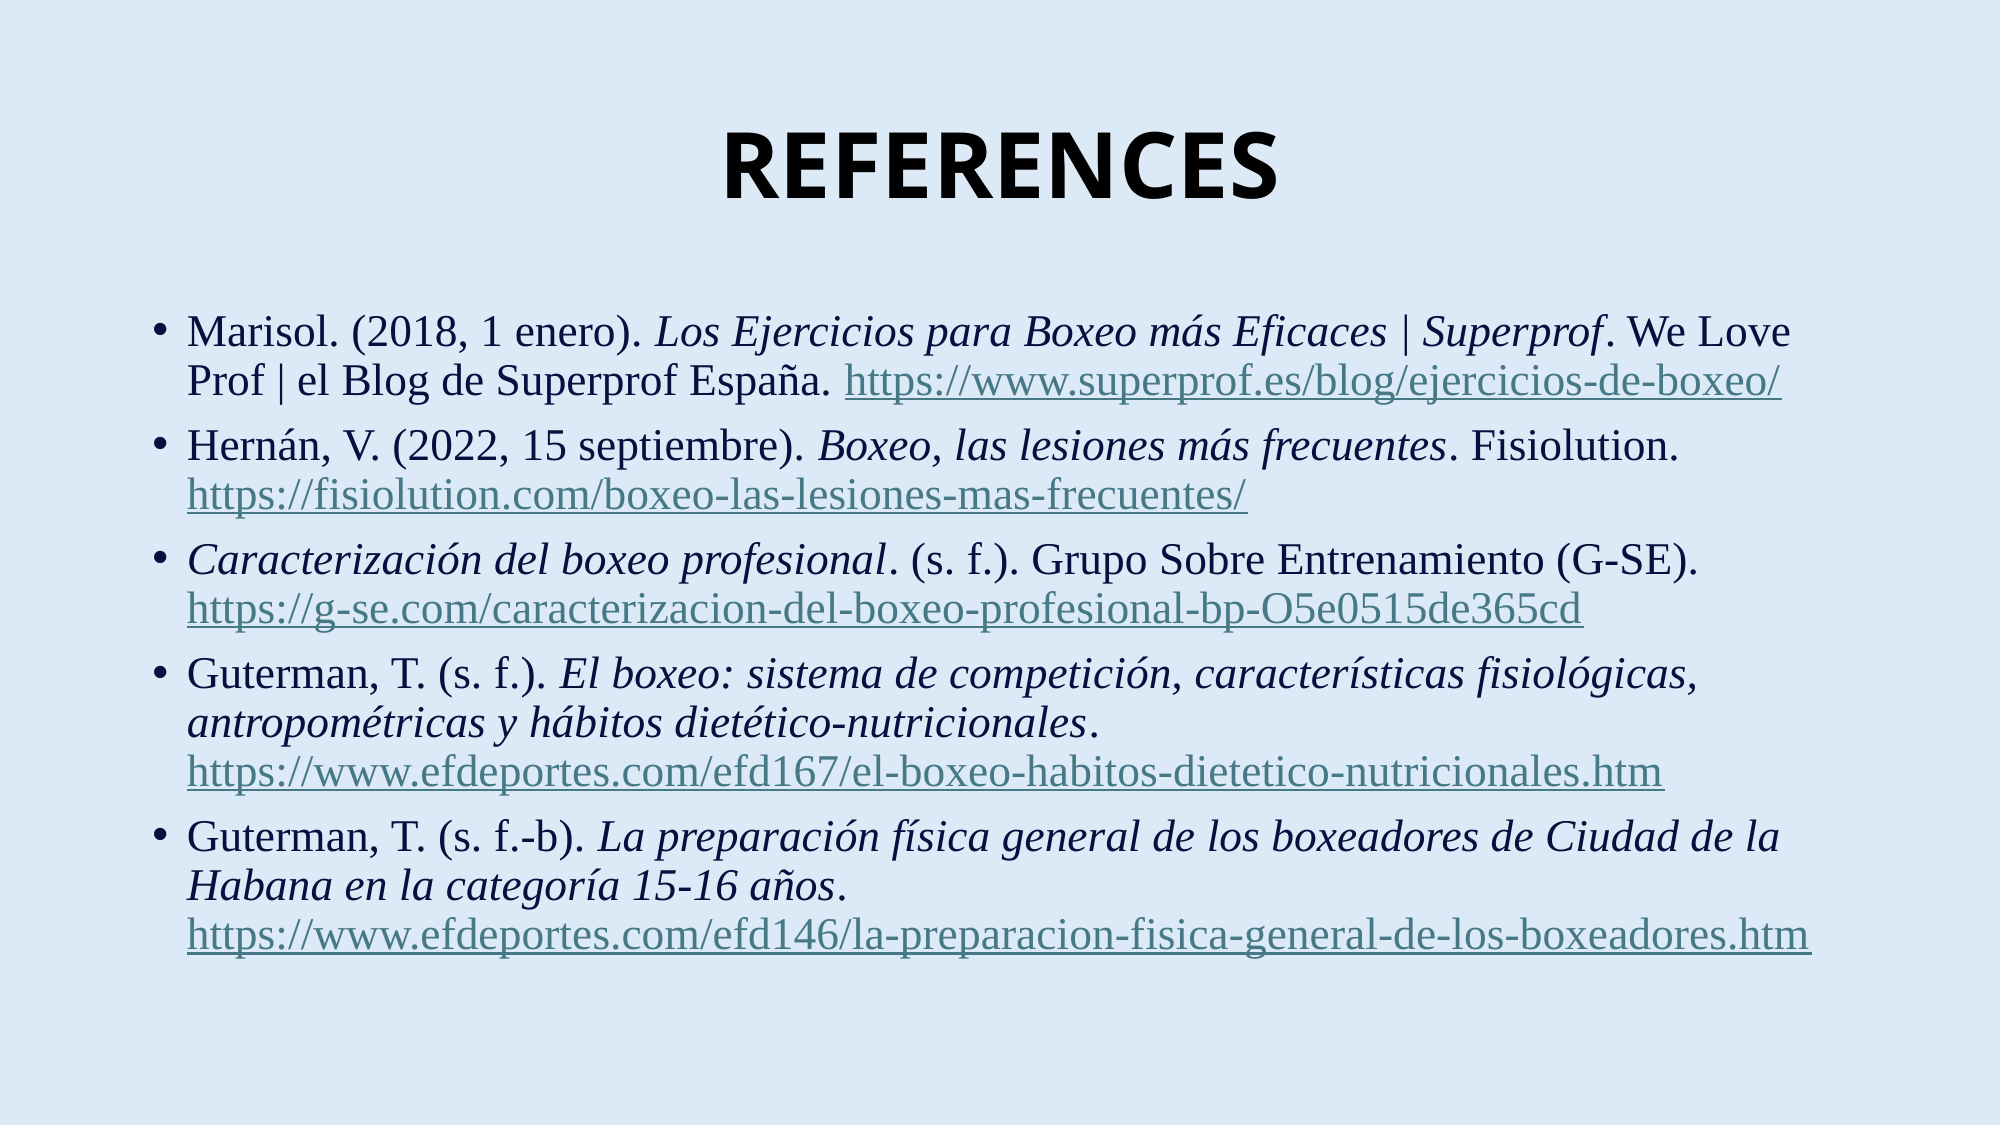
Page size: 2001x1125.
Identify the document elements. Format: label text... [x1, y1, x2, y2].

list Marisol. (2018, 1 enero). Los Ejercicios para Boxeo más Eficaces | Superprof. We Love Prof | el Blog de Superprof España. https://www.superprof.es/blog/ejercicios-de-boxeo/ Hernán, V. (2022, 15 septiembre). Boxeo, las lesiones más frecuentes. Fisiolution. https://fisiolution.com/boxeo-las-lesiones-mas-frecuentes/ Caracterización del boxeo profesional. (s. f.). Grupo Sobre Entrenamiento (G-SE). https://g-se.com/caracterizacion-del-boxeo-profesional-bp-O5e0515de365cd Guterman, T. (s. f.). El boxeo: sistema de competición, características fisiológicas, antropométricas y hábitos dietético-nutricionales. https://www.efdeportes.com/efd167/el-boxeo-habitos-dietetico-nutricionales.htm Guterman, T. (s. f.-b). La preparación física general de los boxeadores de Ciudad de la Habana en la categoría 15-16 años. https://www.efdeportes.com/efd146/la-preparacion-fisica-general-de-los-boxeadores.htm [137, 299, 1863, 1014]
title REFERENCES [137, 59, 1863, 278]
